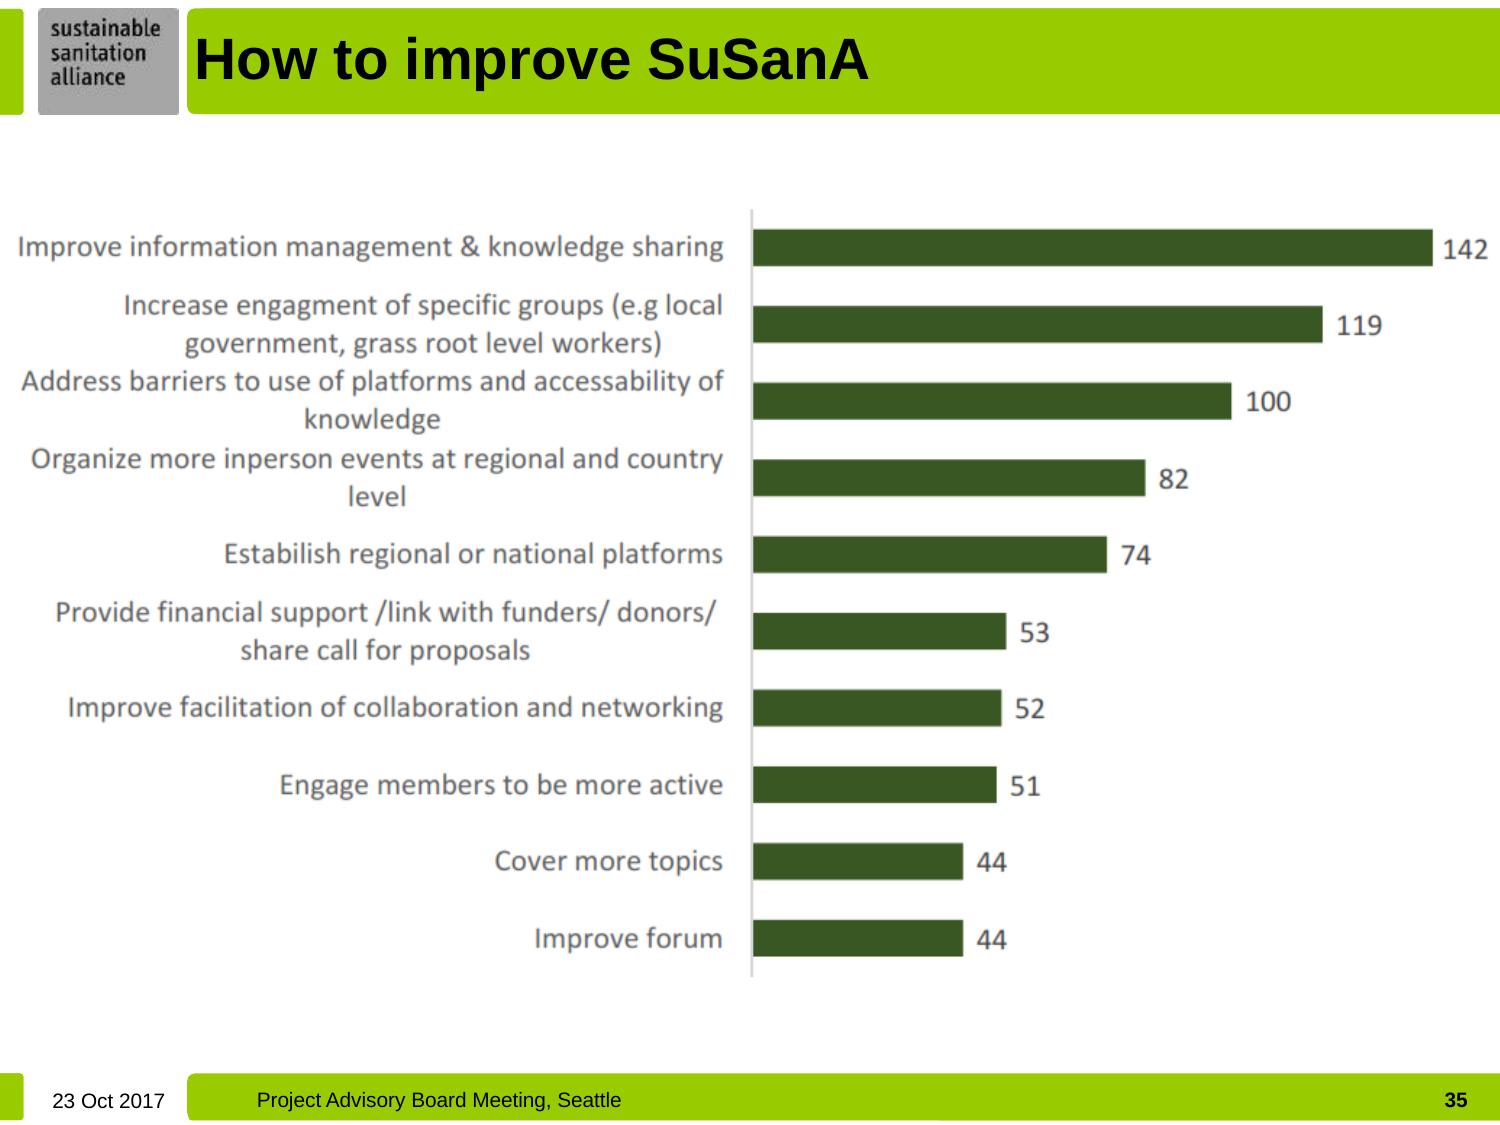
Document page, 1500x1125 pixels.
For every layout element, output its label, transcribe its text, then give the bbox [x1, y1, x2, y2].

picture [38, 8, 179, 115]
picture [0, 207, 1500, 989]
list How to improve SuSanA [194, 8, 1447, 103]
